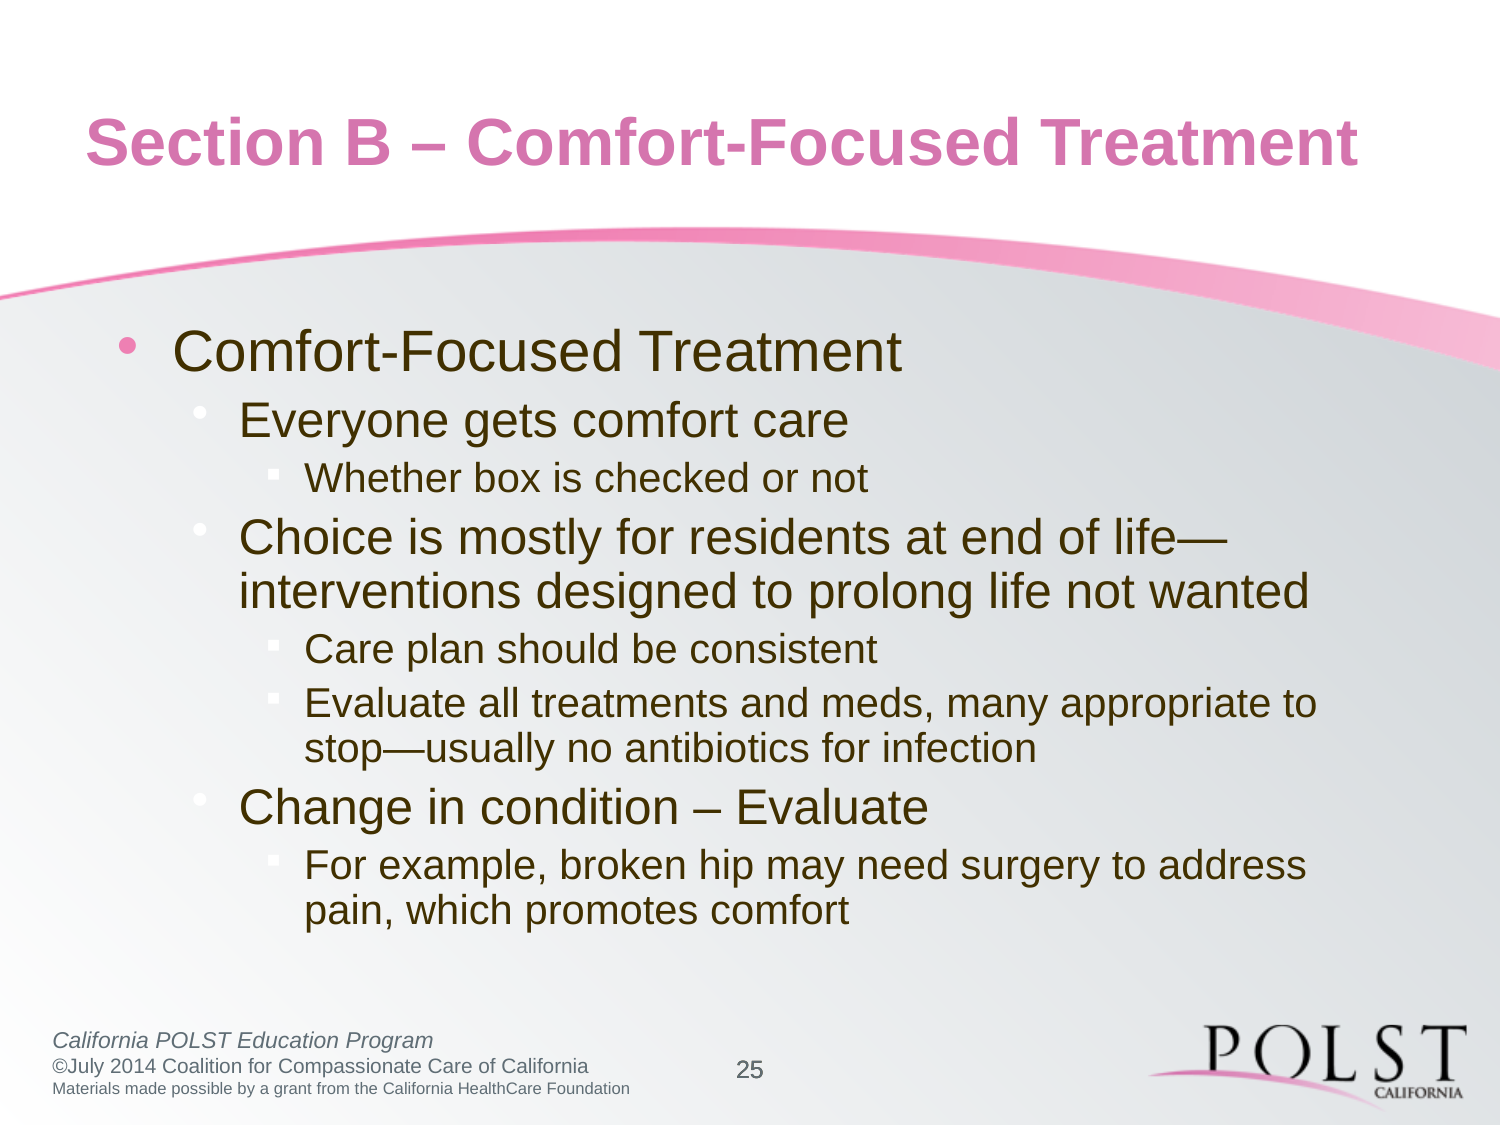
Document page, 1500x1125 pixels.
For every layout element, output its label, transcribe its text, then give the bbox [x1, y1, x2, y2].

picture [0, 0, 1500, 1125]
list Comfort-Focused Treatment Everyone gets comfort care Whether box is checked or not Choice is mostly for residents at end of life—interventions designed to prolong life not wanted Care plan should be consistent Evaluate all treatments and meds, many appropriate to stop—usually no antibiotics for infection Change in condition – Evaluate For example, broken hip may need surgery to address pain, which promotes comfort [101, 313, 1352, 939]
title Section B – Comfort-Focused Treatment [47, 45, 1398, 233]
